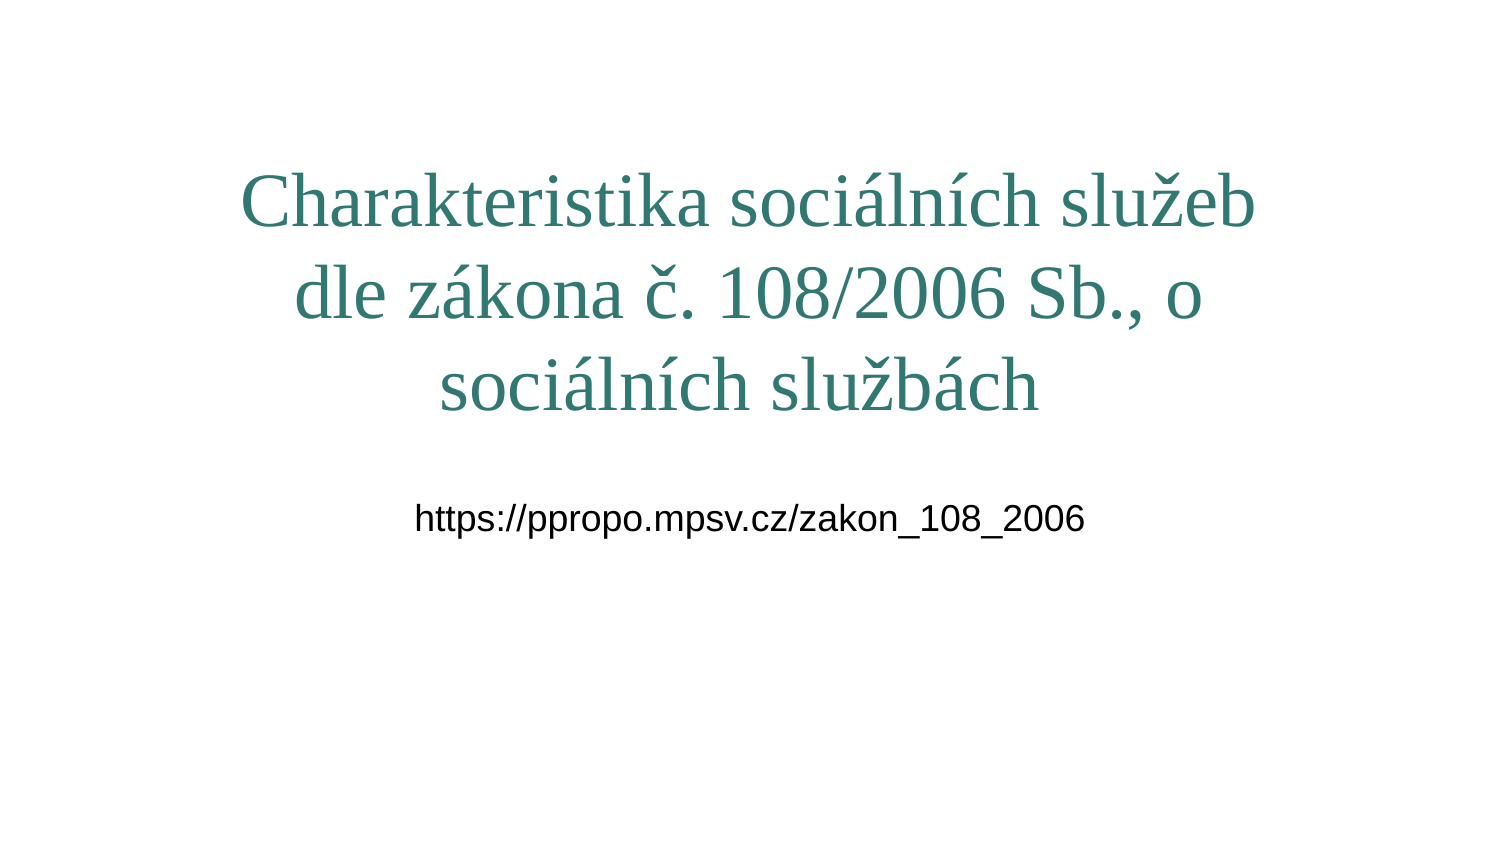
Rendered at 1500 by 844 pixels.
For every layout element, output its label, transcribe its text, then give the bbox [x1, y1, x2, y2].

subtitle https://ppropo.mpsv.cz/zakon_108_2006 [187, 443, 1313, 647]
title Charakteristika sociálních služeb dle zákona č. 108/2006 Sb., o sociálních službách [187, 138, 1313, 432]
